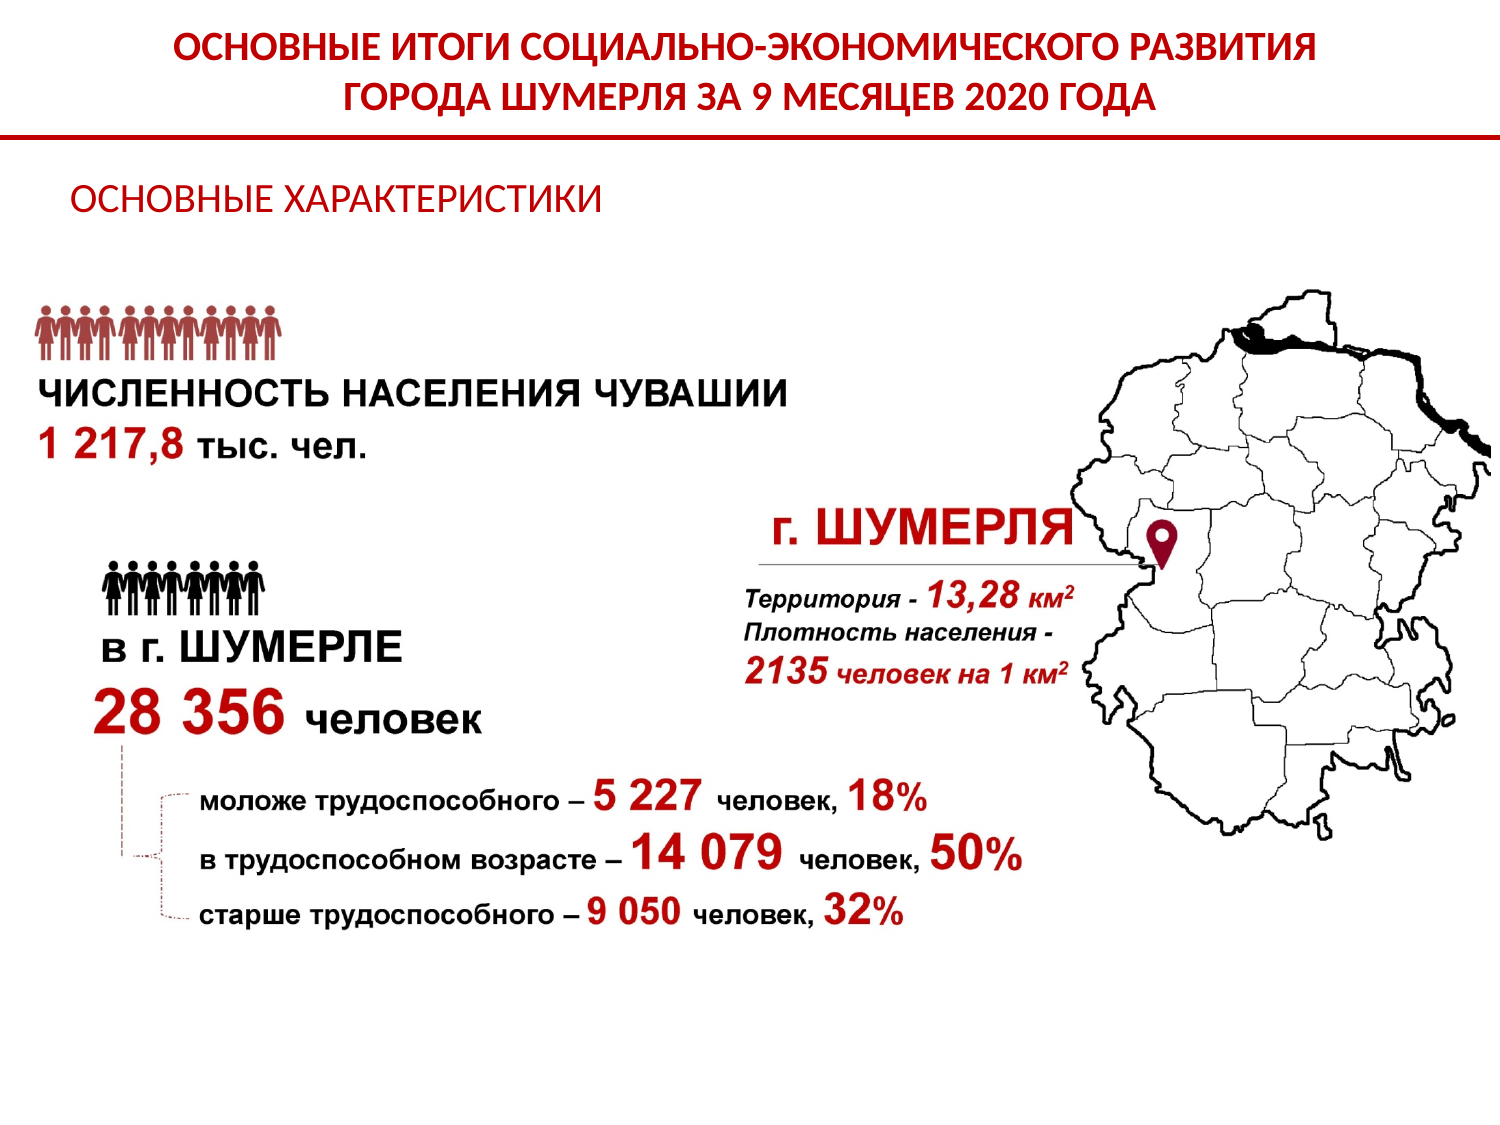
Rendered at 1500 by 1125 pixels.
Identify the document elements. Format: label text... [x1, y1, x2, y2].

picture [0, 255, 1491, 987]
text_box ОСНОВНЫЕ ХАРАКТЕРИСТИКИ [27, 159, 646, 234]
text_box ОСНОВНЫЕ ИТОГИ СОЦИАЛЬНО-ЭКОНОМИЧЕСКОГО РАЗВИТИЯ ГОРОДА ШУМЕРЛЯ ЗА 9 МЕСЯЦЕВ 2020 ГОДА [0, 0, 1500, 135]
